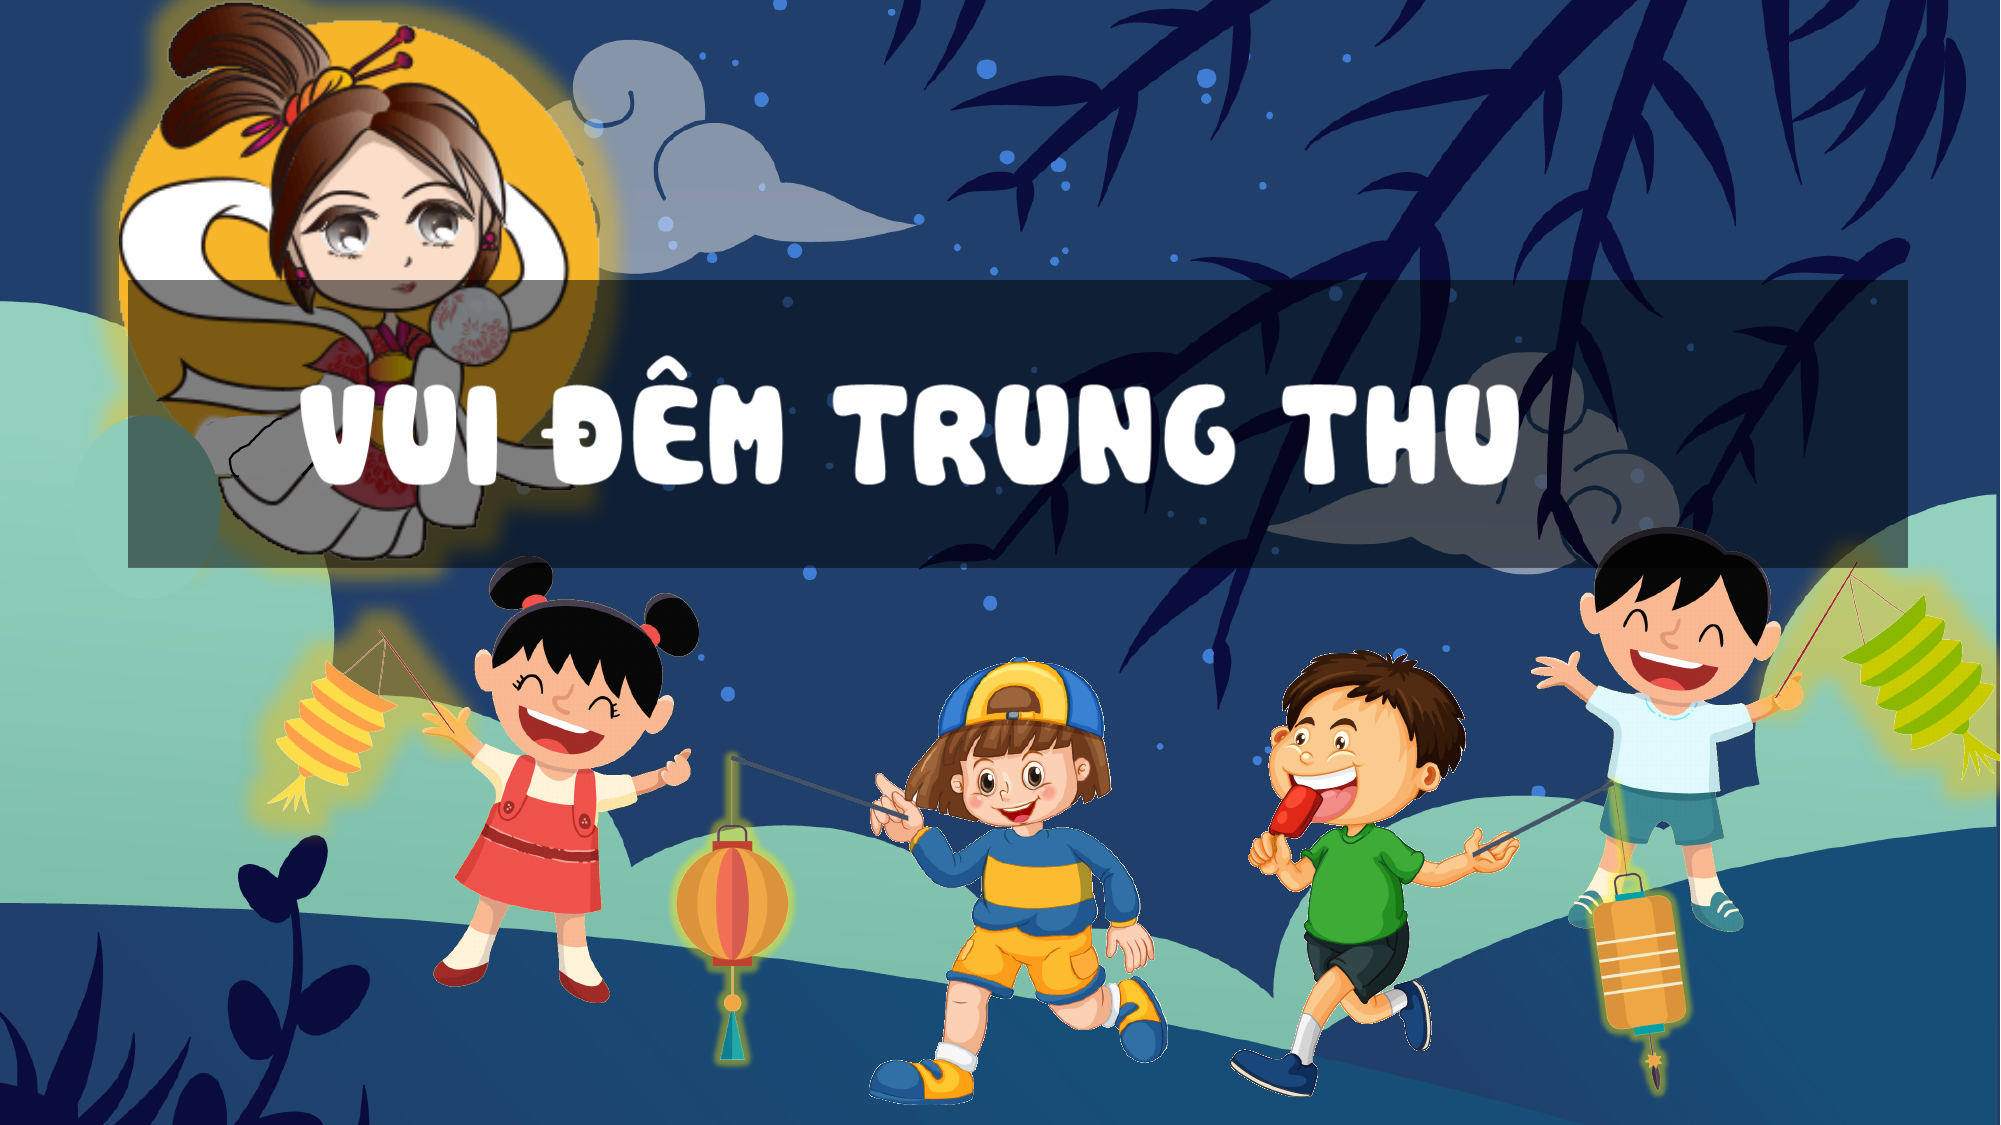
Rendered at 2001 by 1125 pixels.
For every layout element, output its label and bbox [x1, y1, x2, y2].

text_box [1230, 650, 1689, 1113]
text_box [1531, 527, 2000, 971]
text_box [661, 657, 1168, 1105]
text_box [71, 0, 618, 600]
text_box [267, 591, 699, 1003]
picture [0, 0, 2000, 1125]
